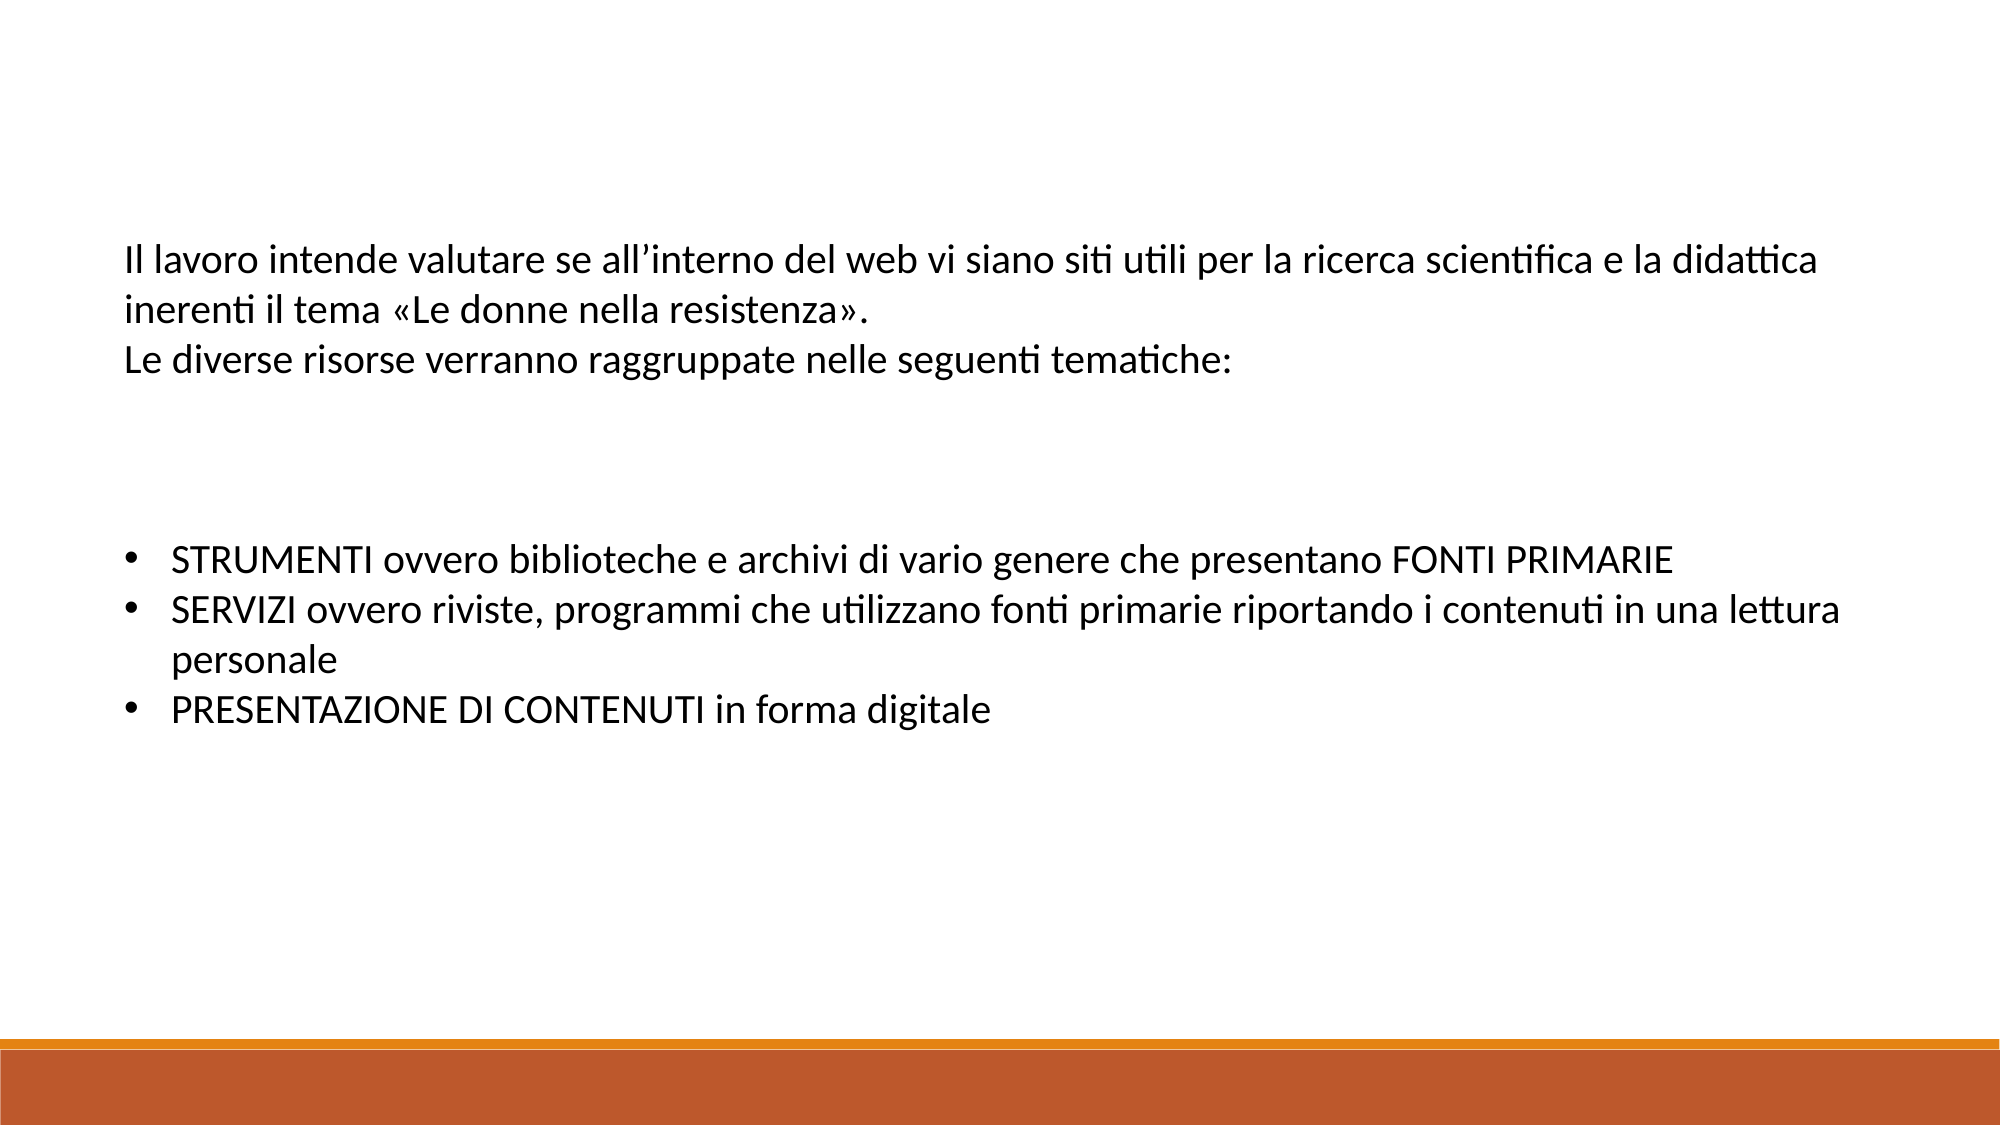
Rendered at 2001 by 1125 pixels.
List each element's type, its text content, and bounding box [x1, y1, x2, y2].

text_box Il lavoro intende valutare se all’interno del web vi siano siti utili per la ricerca scientifica e la didattica inerenti il tema «Le donne nella resistenza». Le diverse risorse verranno raggruppate nelle seguenti tematiche: STRUMENTI ovvero biblioteche e archivi di vario genere che presentano FONTI PRIMARIE SERVIZI ovvero riviste, programmi che utilizzano fonti primarie riportando i contenuti in una lettura personale PRESENTAZIONE DI CONTENUTI in forma digitale [109, 224, 1940, 740]
